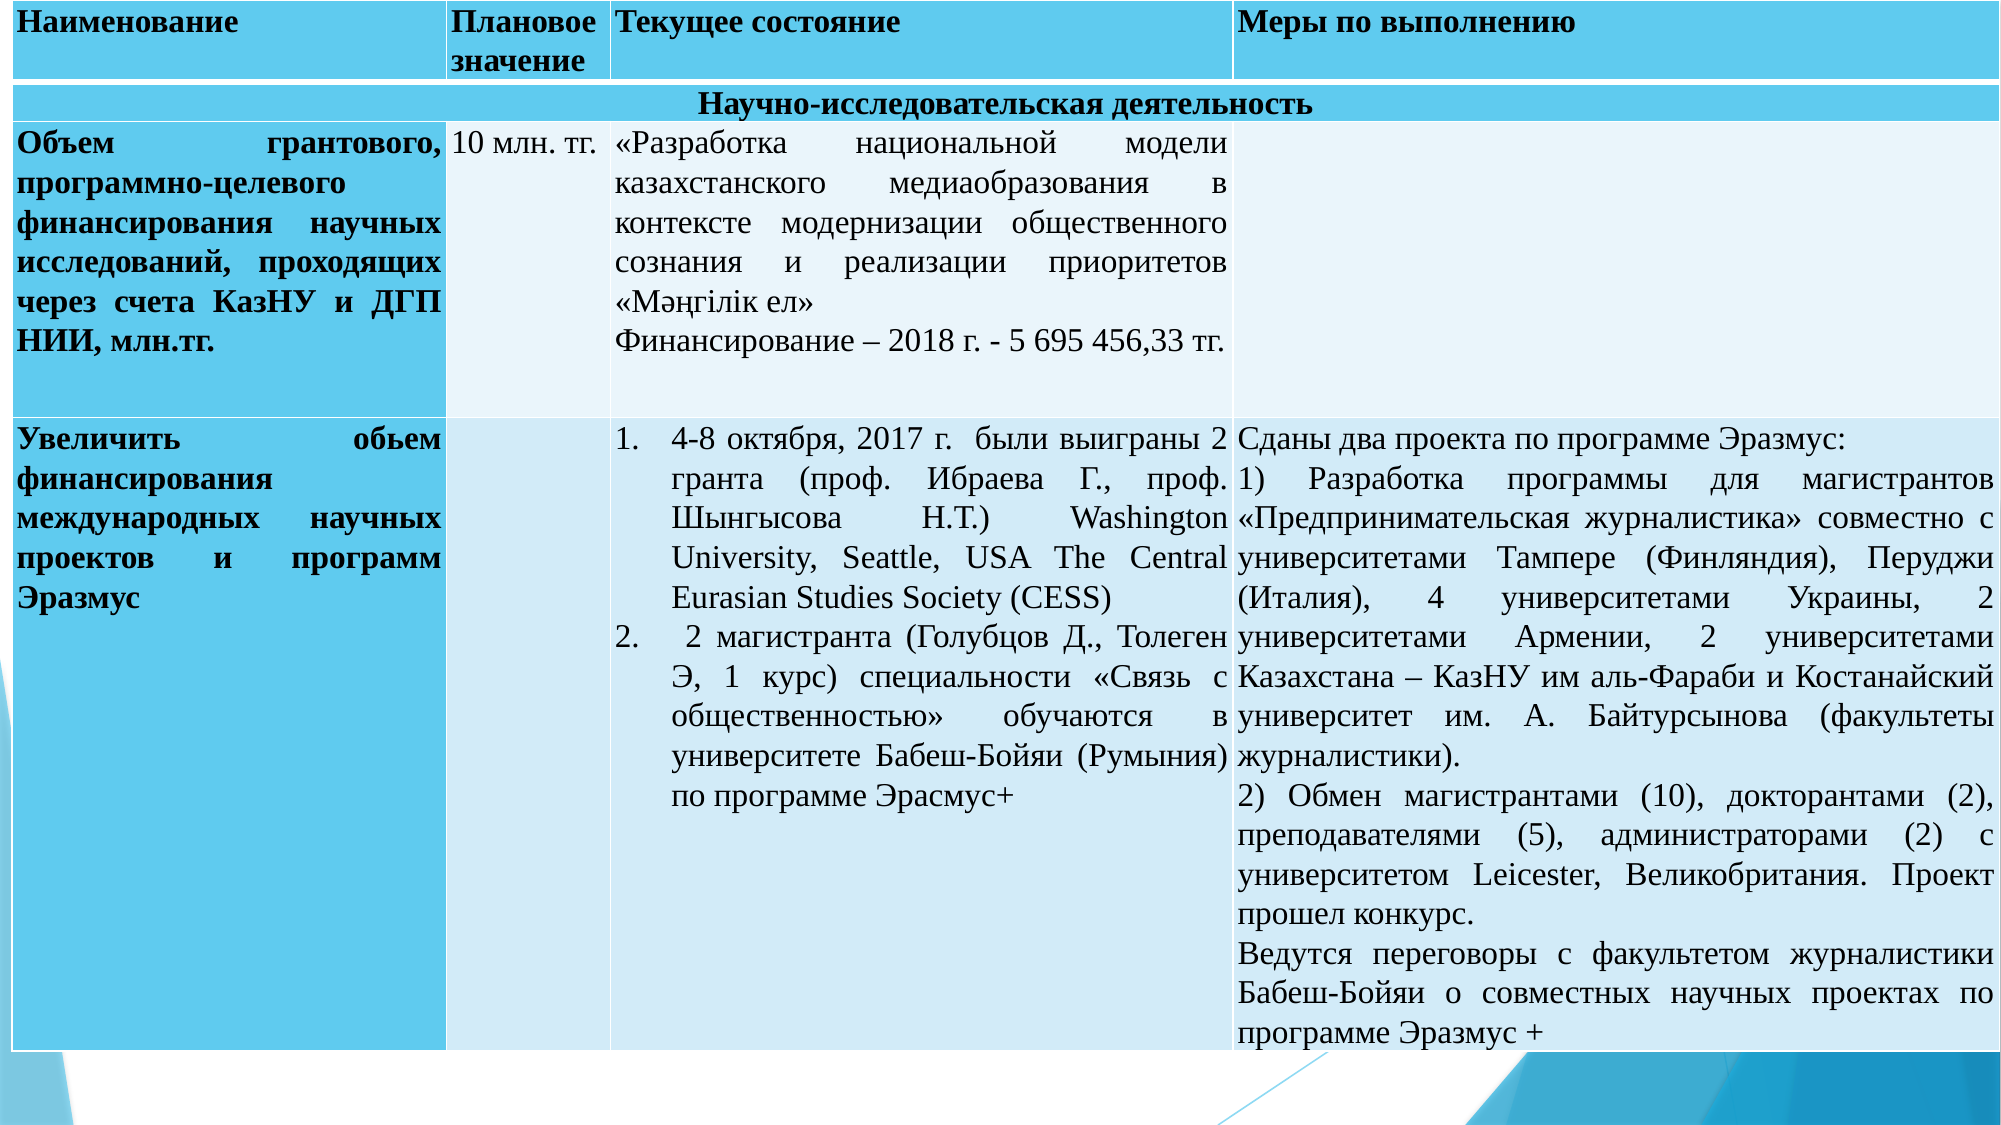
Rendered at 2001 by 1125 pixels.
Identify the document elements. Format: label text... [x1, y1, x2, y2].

table_header Меры по выполнению [1234, 1, 1999, 79]
table_cell 4-8 октября, 2017 г. были выиграны 2 гранта (проф. Ибраева Г., проф. Шынгысова Н.Т.) Washington University, Seattle, USA The Central Eurasian Studies Society (CESS) 2 магистранта (Голубцов Д., Толеген Э, 1 курс) специальности «Связь с общественностью» обучаются в университете Бабеш-Бойяи (Румыния) по программе Эраcмус+ [611, 418, 1232, 1050]
table_header Наименование [13, 1, 446, 79]
table_cell 10 млн. тг. [447, 122, 610, 417]
table_cell [447, 418, 610, 1050]
table_cell «Разработка национальной модели казахстанского медиаобразования в контексте модернизации общественного сознания и реализации приоритетов «Мәңгілік ел» Финансирование – 2018 г. - 5 695 456,33 тг. [611, 122, 1232, 417]
table_cell Объем грантового, программно-целевого финансирования научных исследований, проходящих через счета КазНУ и ДГП НИИ, млн.тг. [13, 122, 446, 417]
table_cell Сданы два проекта по программе Эразмус: 1) Разработка программы для магистрантов «Предпринимательская журналистика» совместно с университетами Тампере (Финляндия), Перуджи (Италия), 4 университетами Украины, 2 университетами Армении, 2 университетами Казахстана – КазНУ им аль-Фараби и Костанайский университет им. А. Байтурсынова (факультеты журналистики). 2) Обмен магистрантами (10), докторантами (2), преподавателями (5), администраторами (2) с университетом Leicester, Великобритания. Проект прошел конкурс. Ведутся переговоры с факультетом журналистики Бабеш-Бойяи о совместных научных проектах по программе Эразмус + [1234, 418, 1999, 1050]
table_cell Научно-исследовательская деятельность [13, 85, 1999, 121]
table_cell Увеличить обьем финансирования международных научных проектов и программ Эразмус [13, 418, 446, 1050]
table_header Текущее состояние [611, 1, 1232, 79]
table_cell [1234, 122, 1999, 417]
table_header Плановое значение [447, 1, 610, 79]
